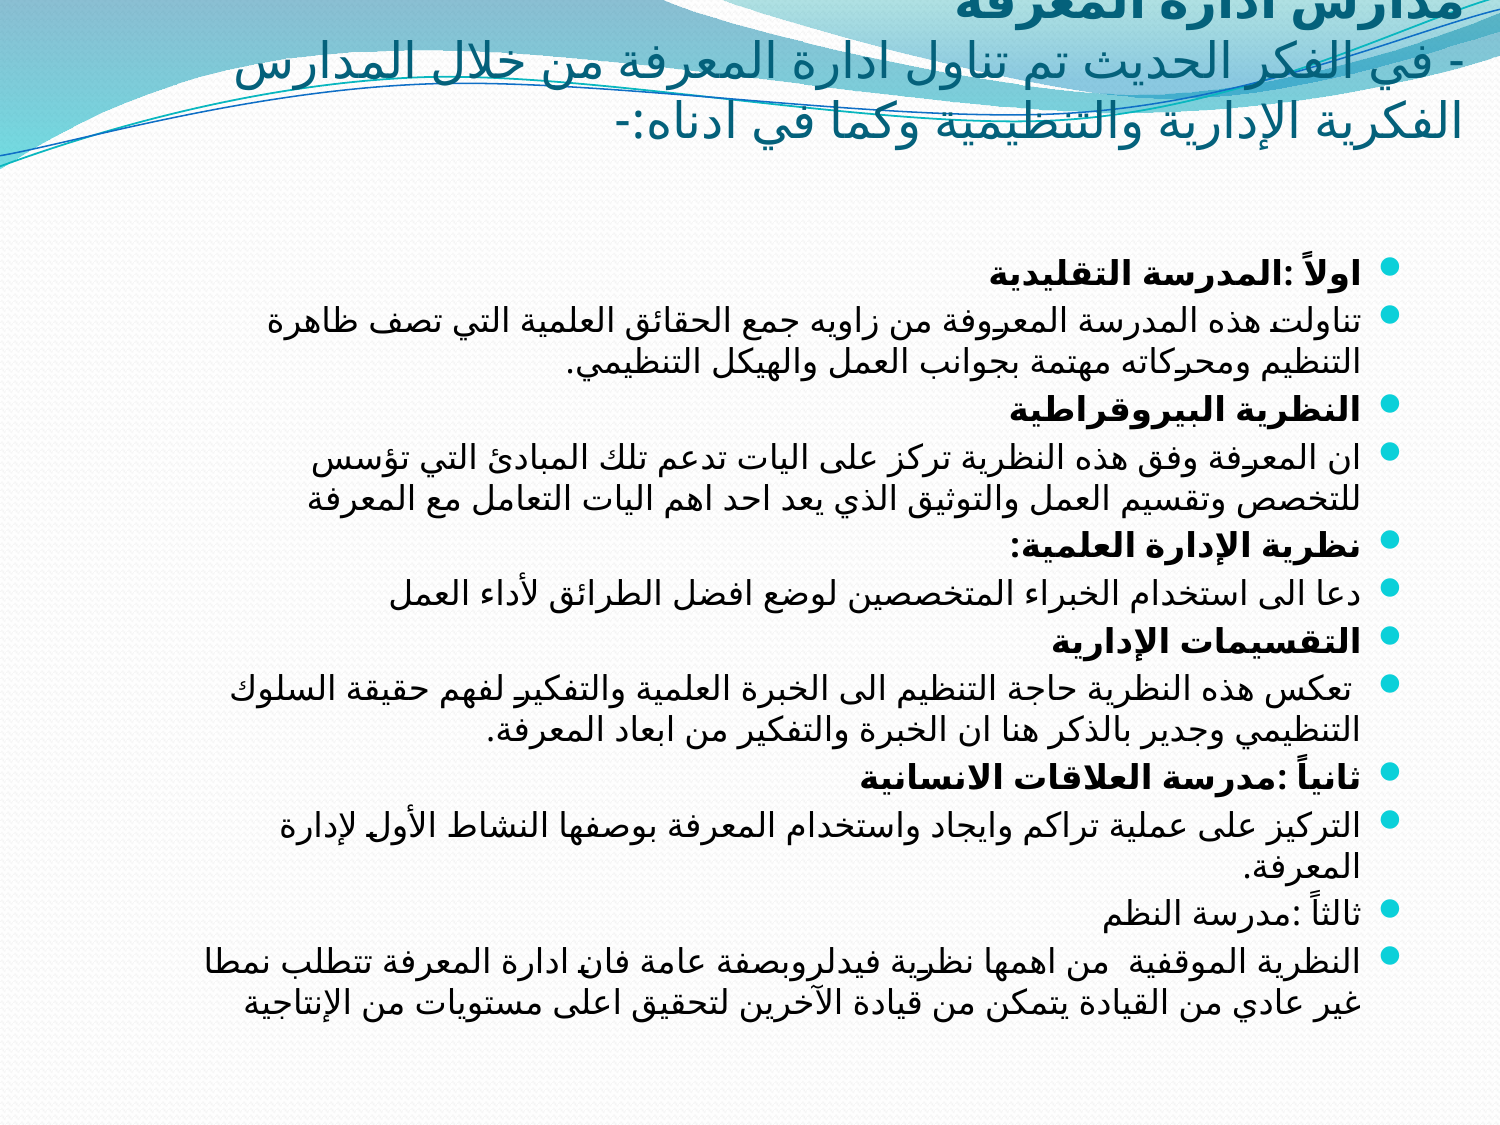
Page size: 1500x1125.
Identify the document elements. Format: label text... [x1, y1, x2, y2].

title مدارس ادارة المعرفة - في الفكر الحديث تم تناول ادارة المعرفة من خلال المدارس الفكرية الإدارية والتنظيمية وكما في ادناه:- [183, 45, 1466, 209]
list اولاً :المدرسة التقليدية تناولت هذه المدرسة المعروفة من زاويه جمع الحقائق العلمية التي تصف ظاهرة التنظيم ومحركاته مهتمة بجوانب العمل والهيكل التنظيمي. النظرية البيروقراطية ان المعرفة وفق هذه النظرية تركز على اليات تدعم تلك المبادئ التي تؤسس للتخصص وتقسيم العمل والتوثيق الذي يعد احد اهم اليات التعامل مع المعرفة نظرية الإدارة العلمية: دعا الى استخدام الخبراء المتخصصين لوضع افضل الطرائق لأداء العمل التقسيمات الإدارية تعكس هذه النظرية حاجة التنظيم الى الخبرة العلمية والتفكير لفهم حقيقة السلوك التنظيمي وجدير بالذكر هنا ان الخبرة والتفكير من ابعاد المعرفة. ثانياً :مدرسة العلاقات الانسانية التركيز على عملية تراكم وايجاد واستخدام المعرفة بوصفها النشاط الأول لإدارة المعرفة. ثالثاً :مدرسة النظم النظرية الموقفية من اهمها نظرية فيدلروبصفة عامة فان ادارة المعرفة تتطلب نمطا غير عادي من القيادة يتمكن من قيادة الآخرين لتحقيق اعلى مستويات من الإنتاجية [183, 243, 1413, 1031]
